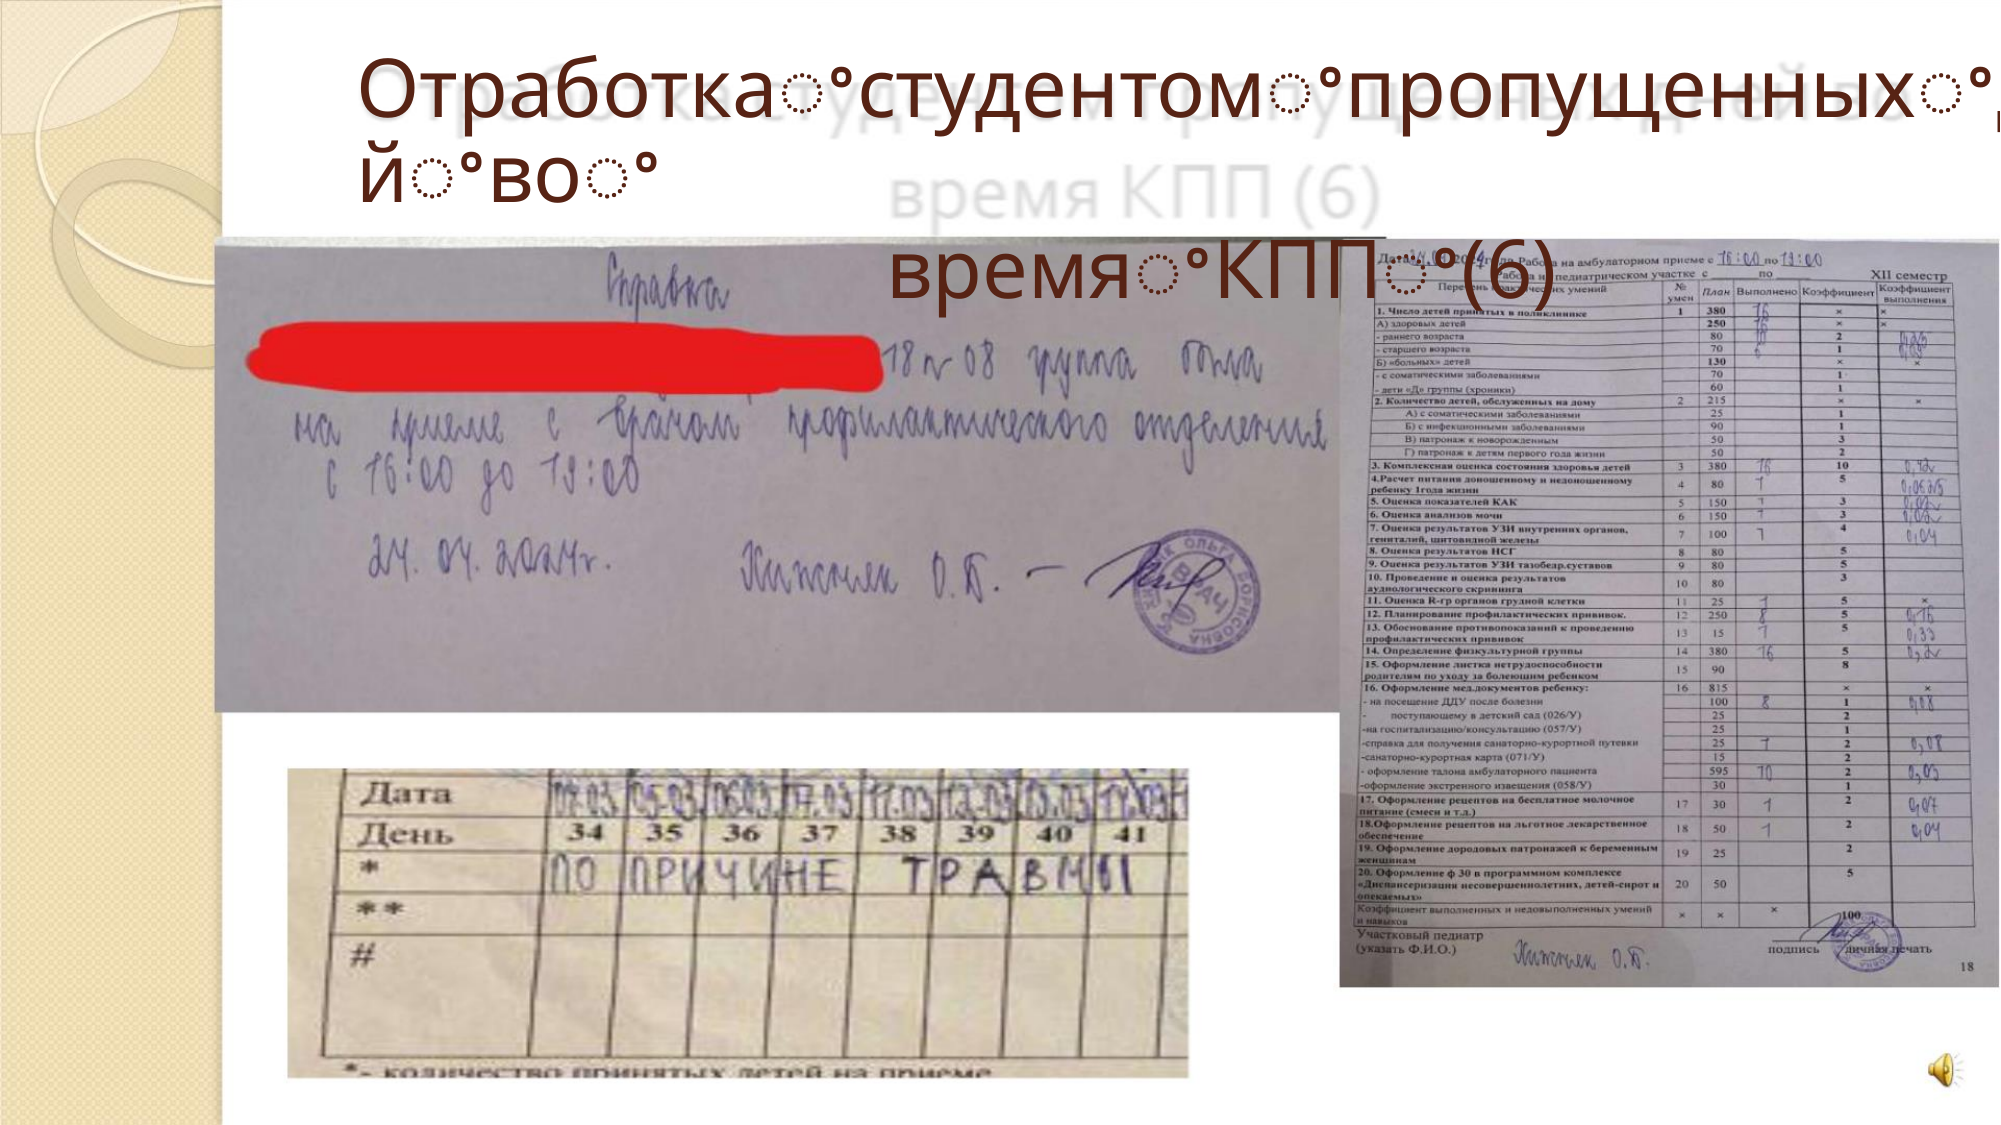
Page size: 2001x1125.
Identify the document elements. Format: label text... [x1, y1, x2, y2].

text_box Отработкаꢀстудентомꢀпропущенныхꢀднейꢀвоꢀ времяꢀКППꢀ(6) [356, 49, 2000, 315]
text_box [0, 0, 2000, 1125]
